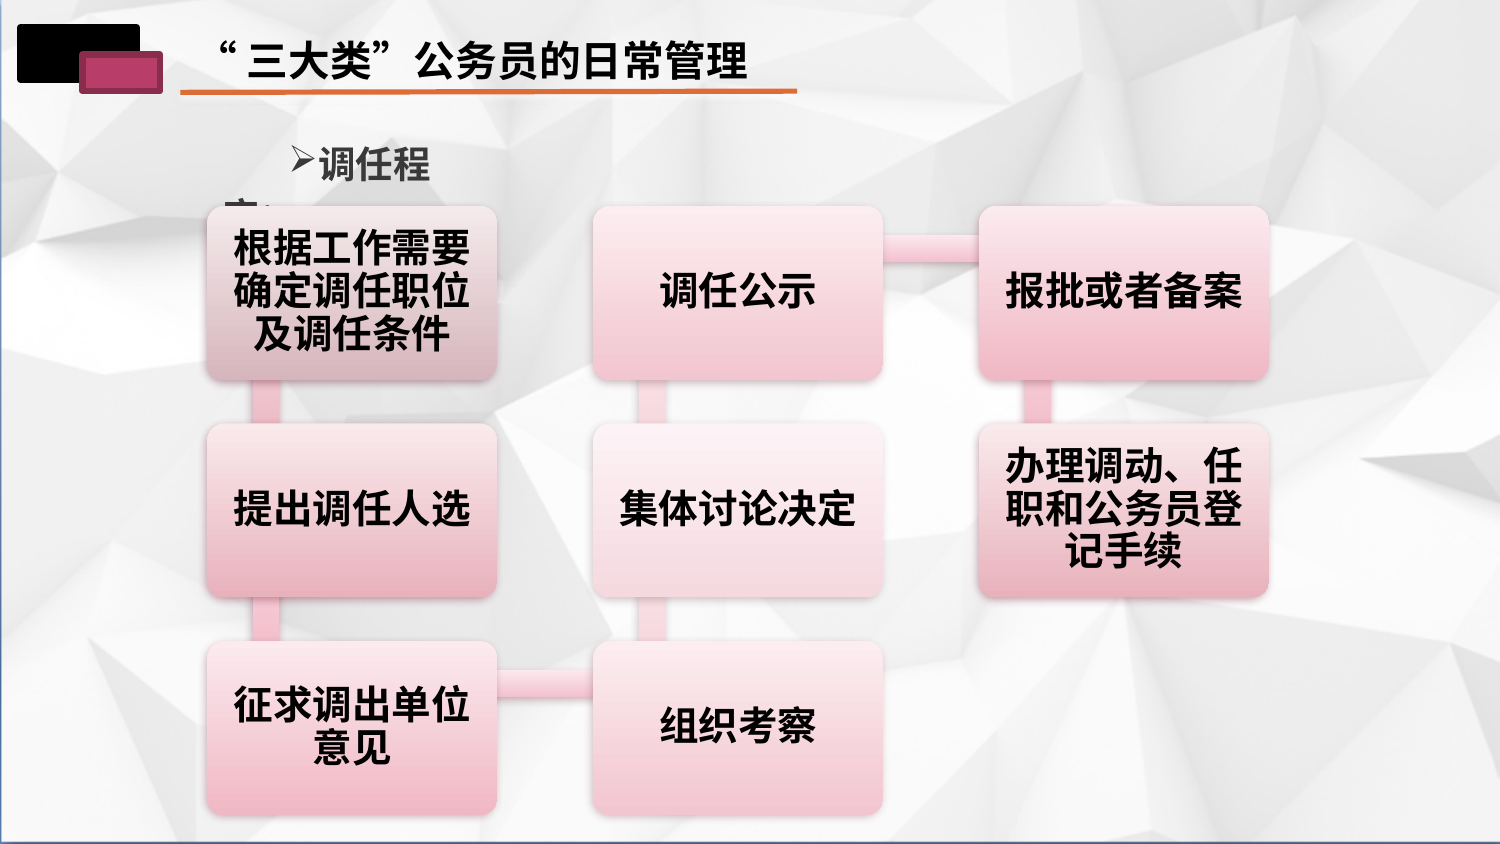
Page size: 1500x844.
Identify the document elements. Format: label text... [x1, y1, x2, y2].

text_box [206, 176, 1271, 844]
picture [0, 0, 1500, 844]
text_box 调任程序： [206, 126, 514, 175]
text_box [20, 26, 840, 94]
